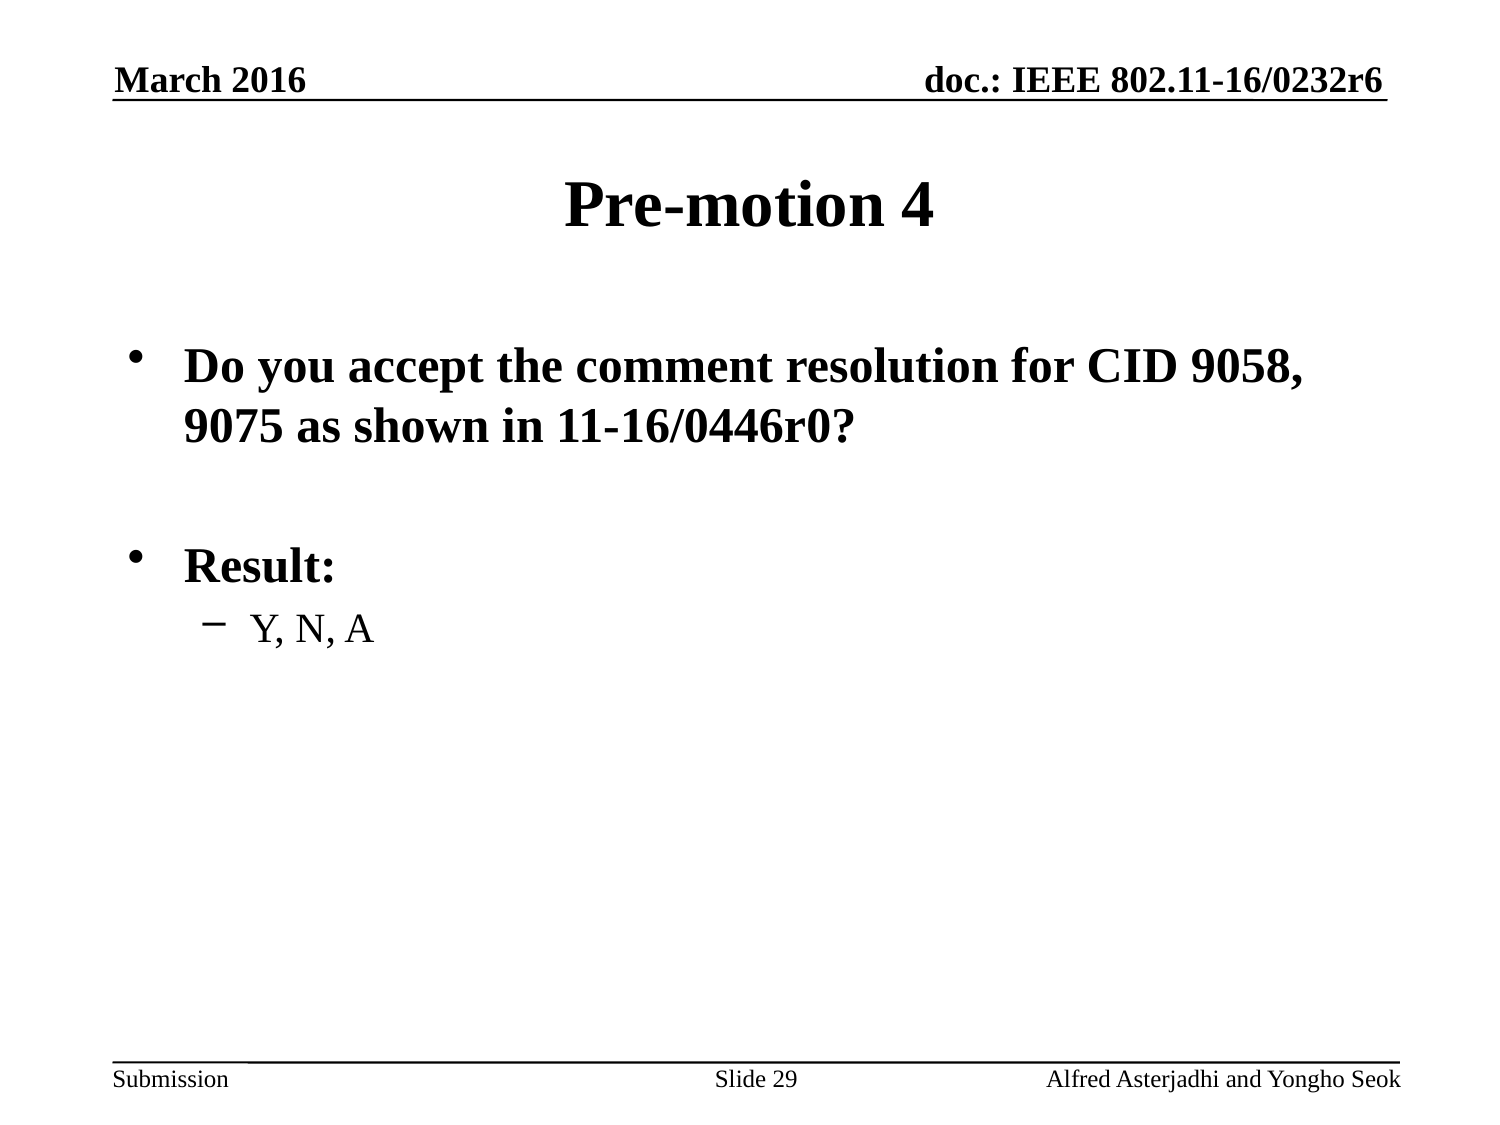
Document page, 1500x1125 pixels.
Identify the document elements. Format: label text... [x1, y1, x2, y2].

list Do you accept the comment resolution for CID 9058, 9075 as shown in 11-16/0446r0? Result: Y, N, A [112, 324, 1388, 1001]
title Pre-motion 4 [112, 112, 1388, 288]
footer Alfred Asterjadhi and Yongho Seok [1041, 1061, 1402, 1093]
slide_number Slide 29 [712, 1061, 800, 1093]
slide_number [114, 54, 309, 101]
